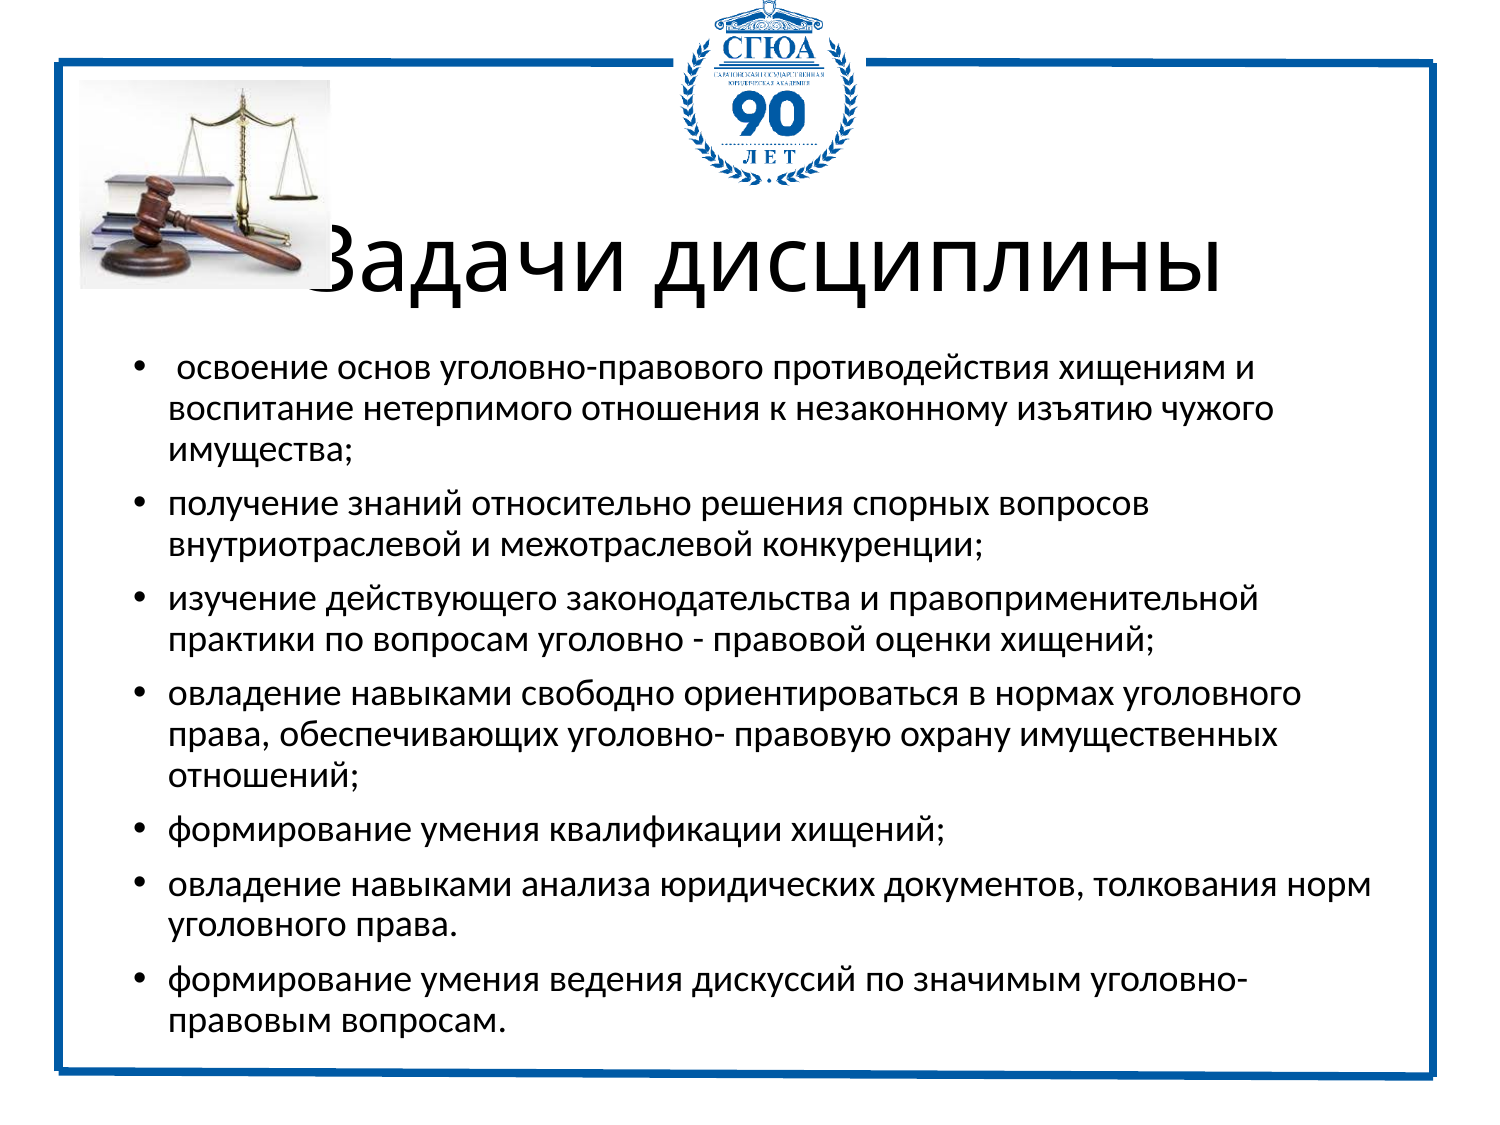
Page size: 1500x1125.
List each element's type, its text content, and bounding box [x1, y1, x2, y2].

picture [79, 80, 332, 289]
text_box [58, 1071, 1433, 1077]
title Задачи дисциплины [118, 185, 1412, 339]
picture [679, 0, 858, 186]
list освоение основ уголовно-правового противодействия хищениям и воспитание нетерпимого отношения к незаконному изъятию чужого имущества; получение знаний относительно решения спорных вопросов внутриотраслевой и межотраслевой конкуренции; изучение действующего законодательства и правоприменительной практики по вопросам уголовно - правовой оценки хищений; овладение навыками свободно ориентироваться в нормах уголовного права, обеспечивающих уголовно- правовую охрану имущественных отношений; формирование умения квалификации хищений; овладение навыками анализа юридических документов, толкования норм уголовного права. формирование умения ведения дискуссий по значимым уголовно-правовым вопросам. [118, 339, 1412, 1054]
